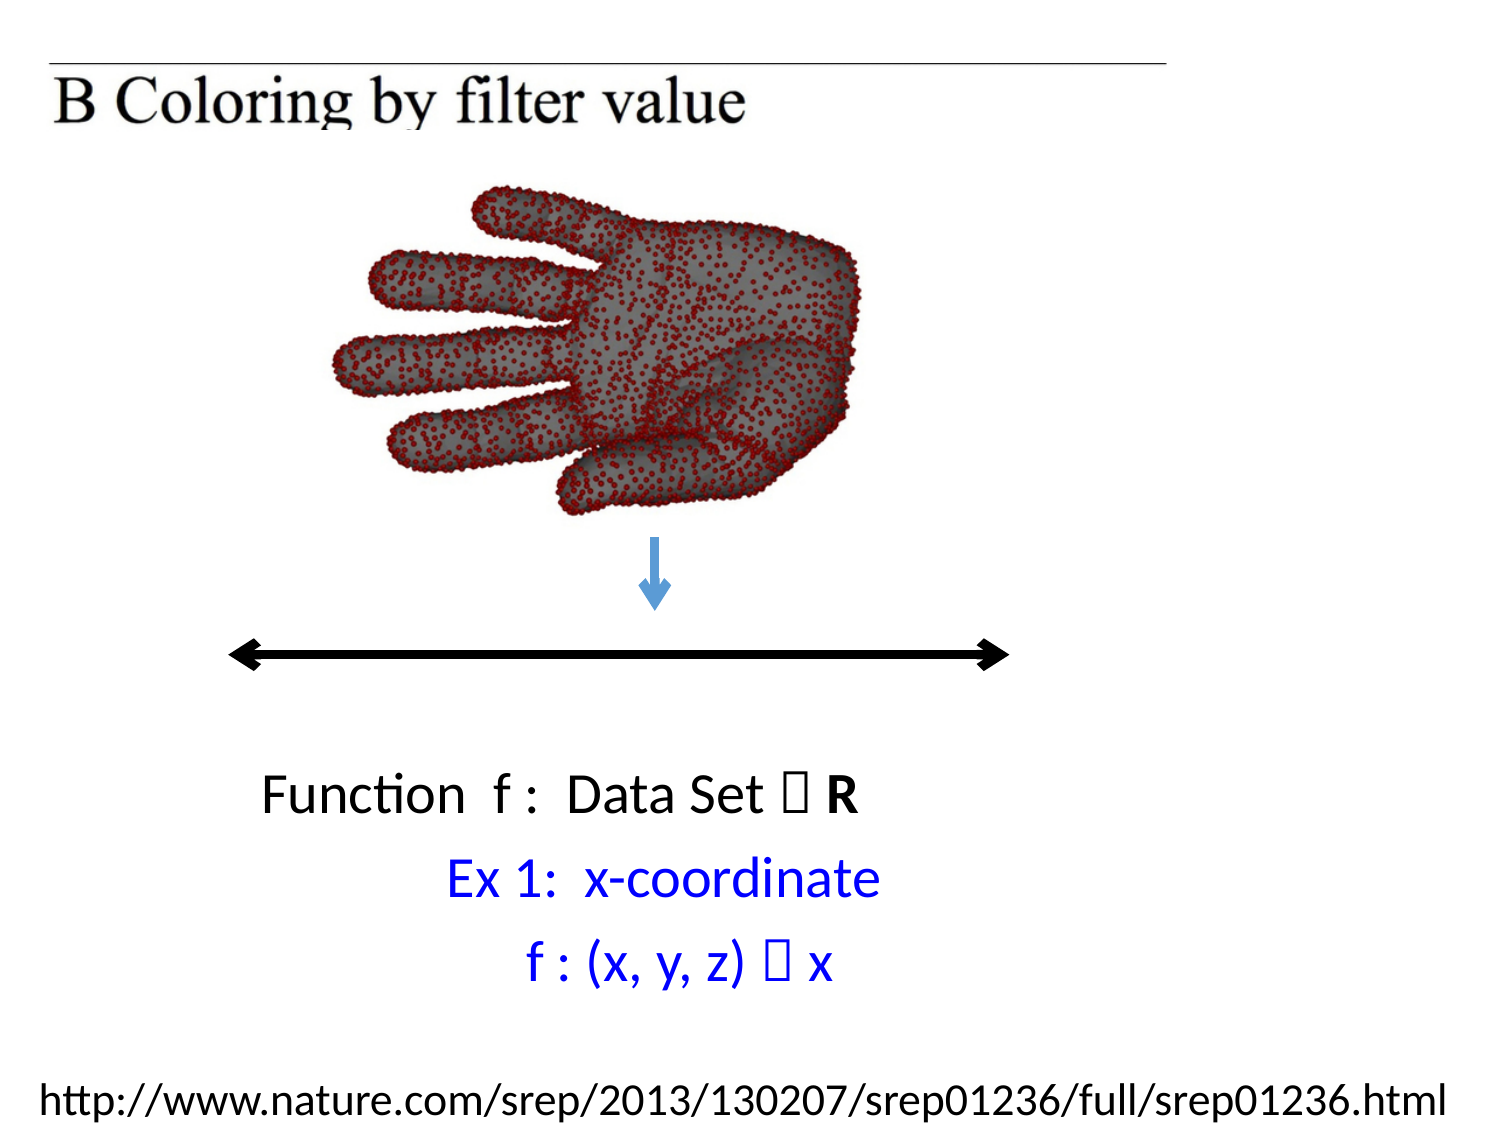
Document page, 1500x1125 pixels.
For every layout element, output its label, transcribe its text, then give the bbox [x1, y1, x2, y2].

text_box Function f : Data Set  R Ex 1: x-coordinate f : (x, y, z)  x [246, 733, 938, 1000]
text_box http://www.nature.com/srep/2013/130207/srep01236/full/srep01236.html [0, 1062, 1488, 1125]
picture [36, 62, 1180, 578]
